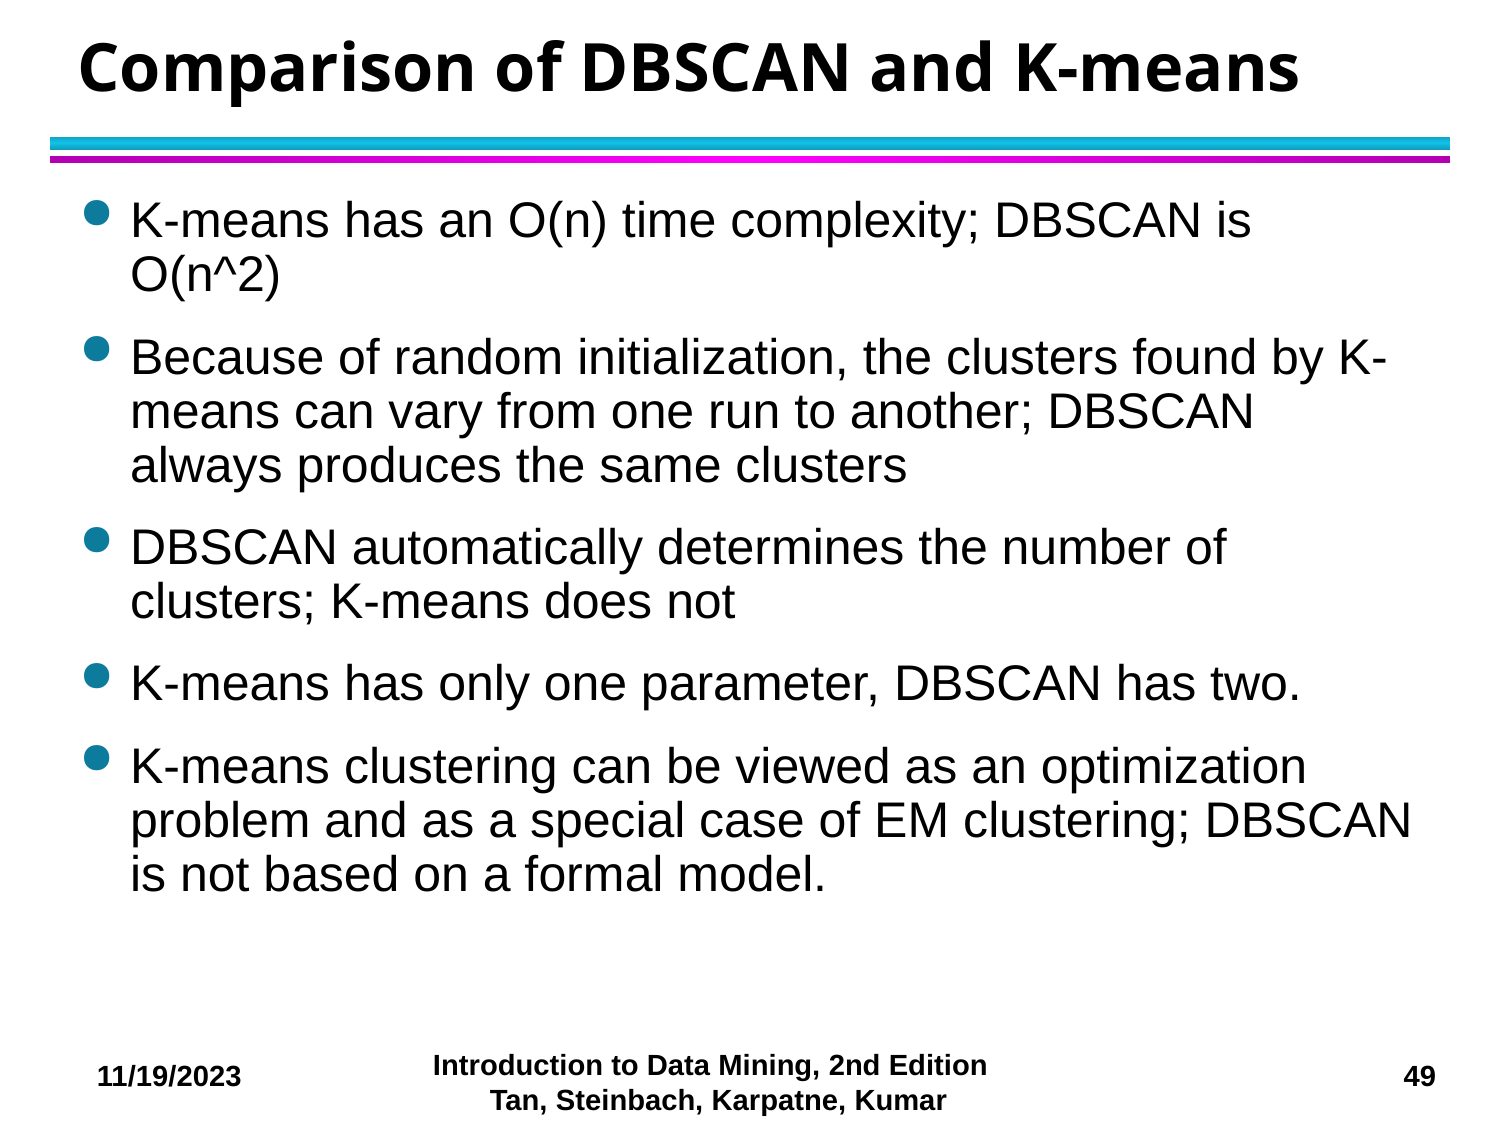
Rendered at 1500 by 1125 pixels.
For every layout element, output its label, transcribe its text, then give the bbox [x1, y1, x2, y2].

title Comparison of DBSCAN and K-means [62, 24, 1450, 113]
list K-means has an O(n) time complexity; DBSCAN is O(n^2) Because of random initialization, the clusters found by K-means can vary from one run to another; DBSCAN always produces the same clusters DBSCAN automatically determines the number of clusters; K-means does not K-means has only one parameter, DBSCAN has two. K-means clustering can be viewed as an optimization problem and as a special case of EM clustering; DBSCAN is not based on a formal model. [67, 187, 1432, 1038]
